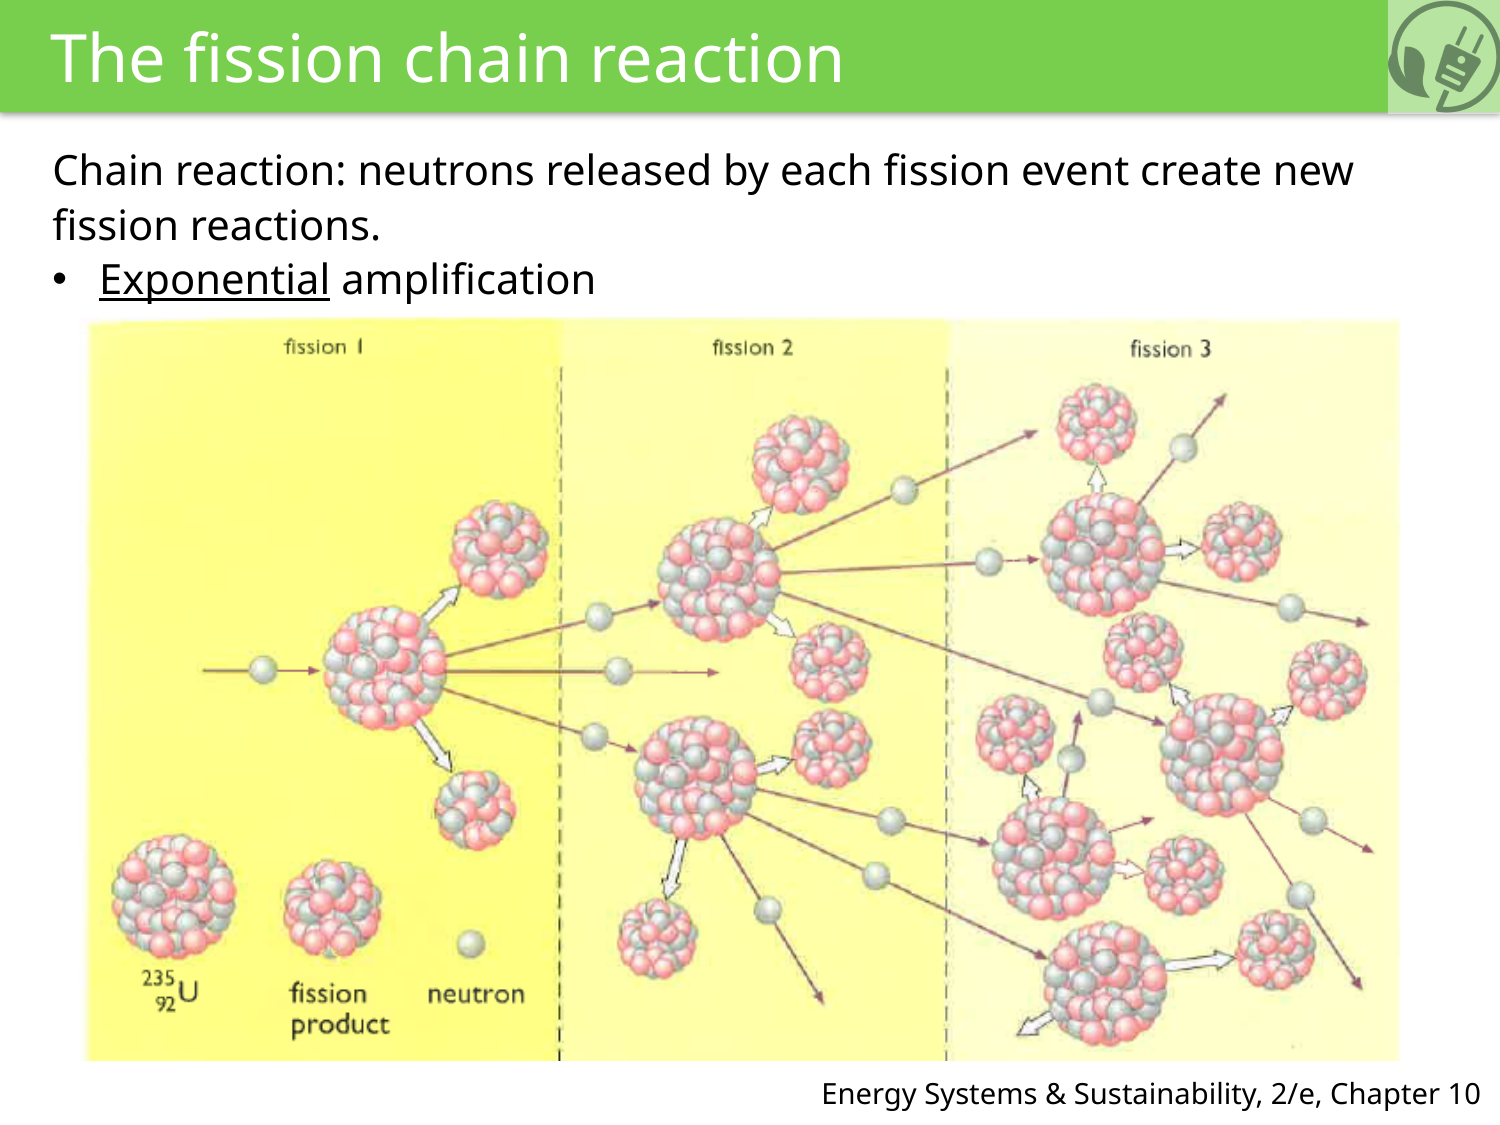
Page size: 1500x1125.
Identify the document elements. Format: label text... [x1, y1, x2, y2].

text_box [0, 0, 1385, 113]
picture [1387, 0, 1500, 115]
text_box Chain reaction: neutrons released by each fission event create new fission reactions. Exponential amplification [37, 131, 1423, 311]
text_box The fission chain reaction [35, 8, 862, 103]
picture [78, 317, 1401, 1061]
text_box Energy Systems & Sustainability, 2/e, Chapter 10 [806, 1068, 1497, 1119]
